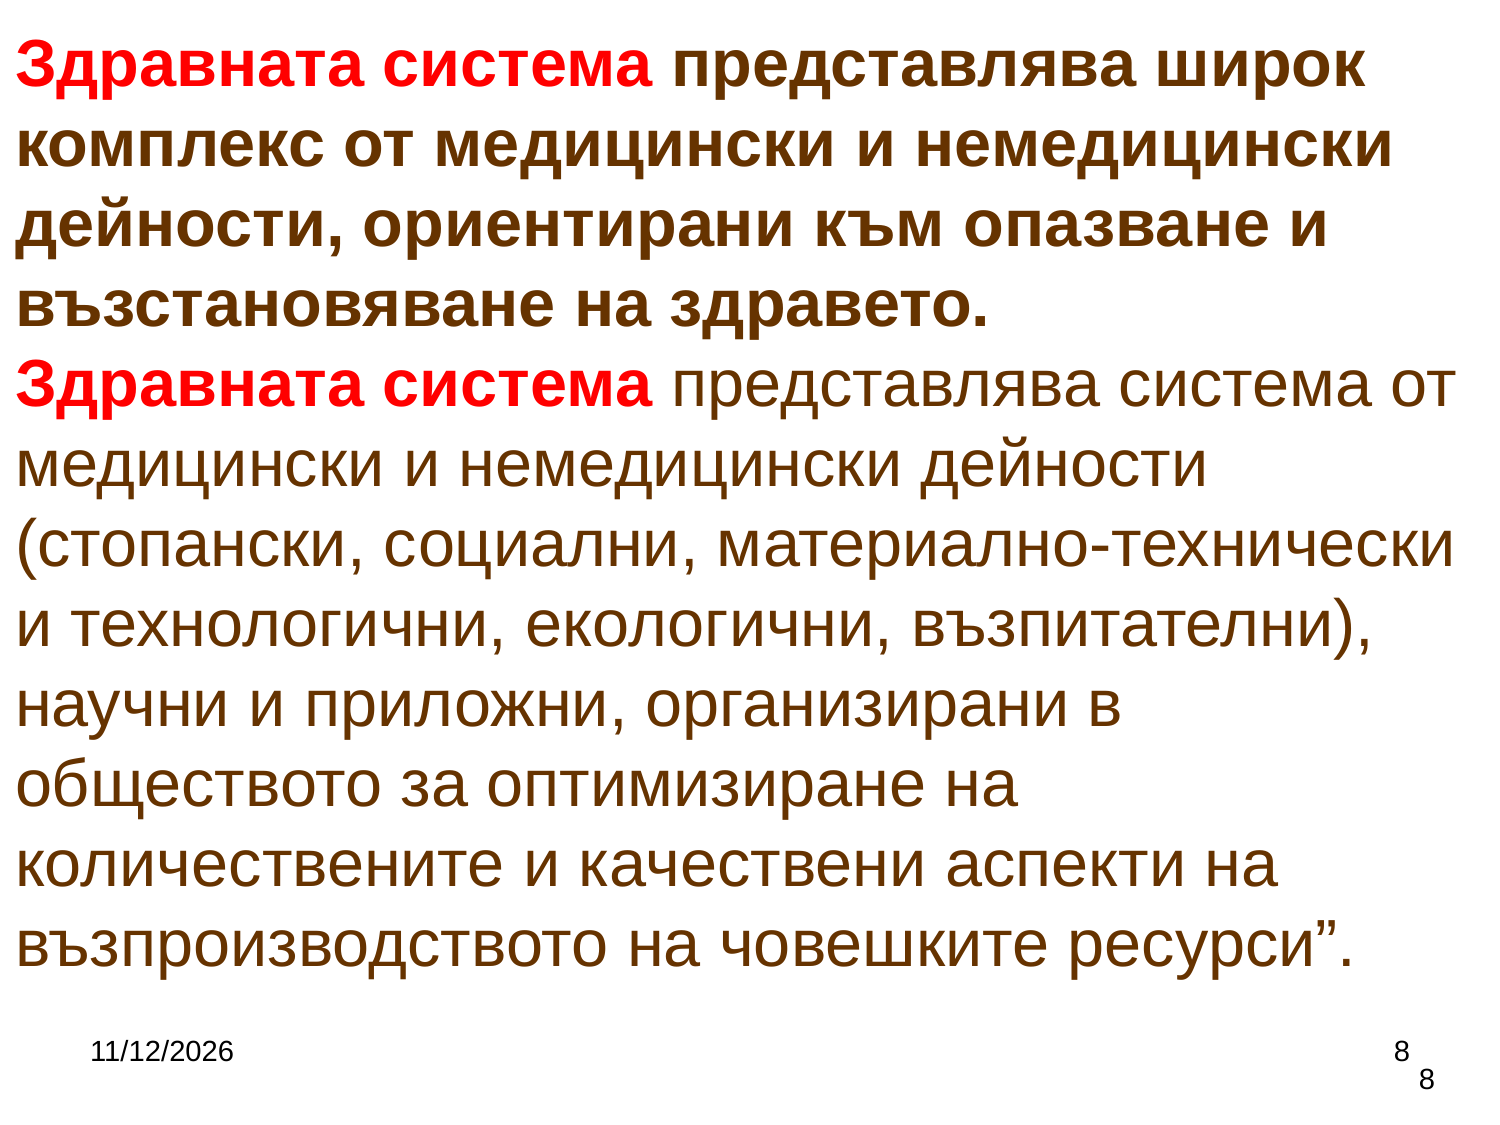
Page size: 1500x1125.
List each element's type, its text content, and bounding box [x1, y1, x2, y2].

text_box 8 [1074, 1024, 1450, 1103]
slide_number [75, 1024, 425, 1103]
title Здравната система представлява широк комплекс от медицински и немедицински дейности, ориентирани към опазване и възстановяване на здравето. Здравната система представлява система от медицински и немедицински дейности (стопански, социални, материално-технически и технологични, екологични, възпитателни), научни и приложни, организирани в обществото за оптимизиране на количествените и качествени аспекти на възпроизводството на човешките ресурси”. [0, 0, 1500, 1000]
